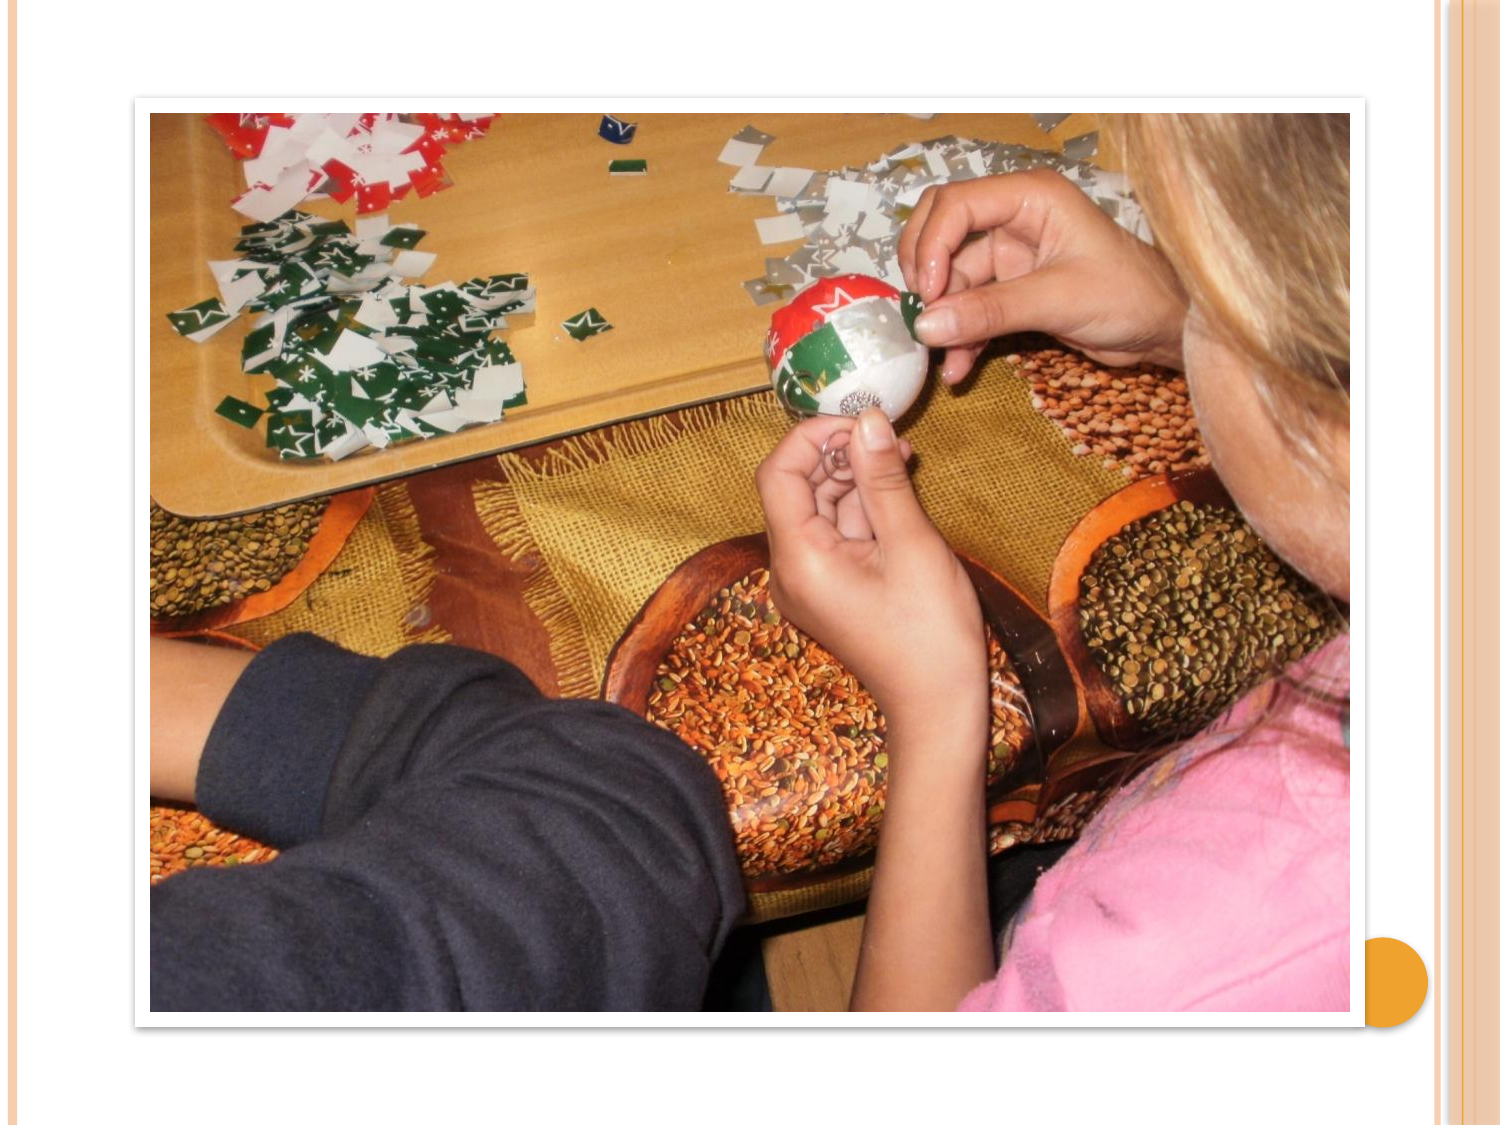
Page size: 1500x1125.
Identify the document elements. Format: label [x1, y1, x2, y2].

picture [149, 111, 1351, 1013]
